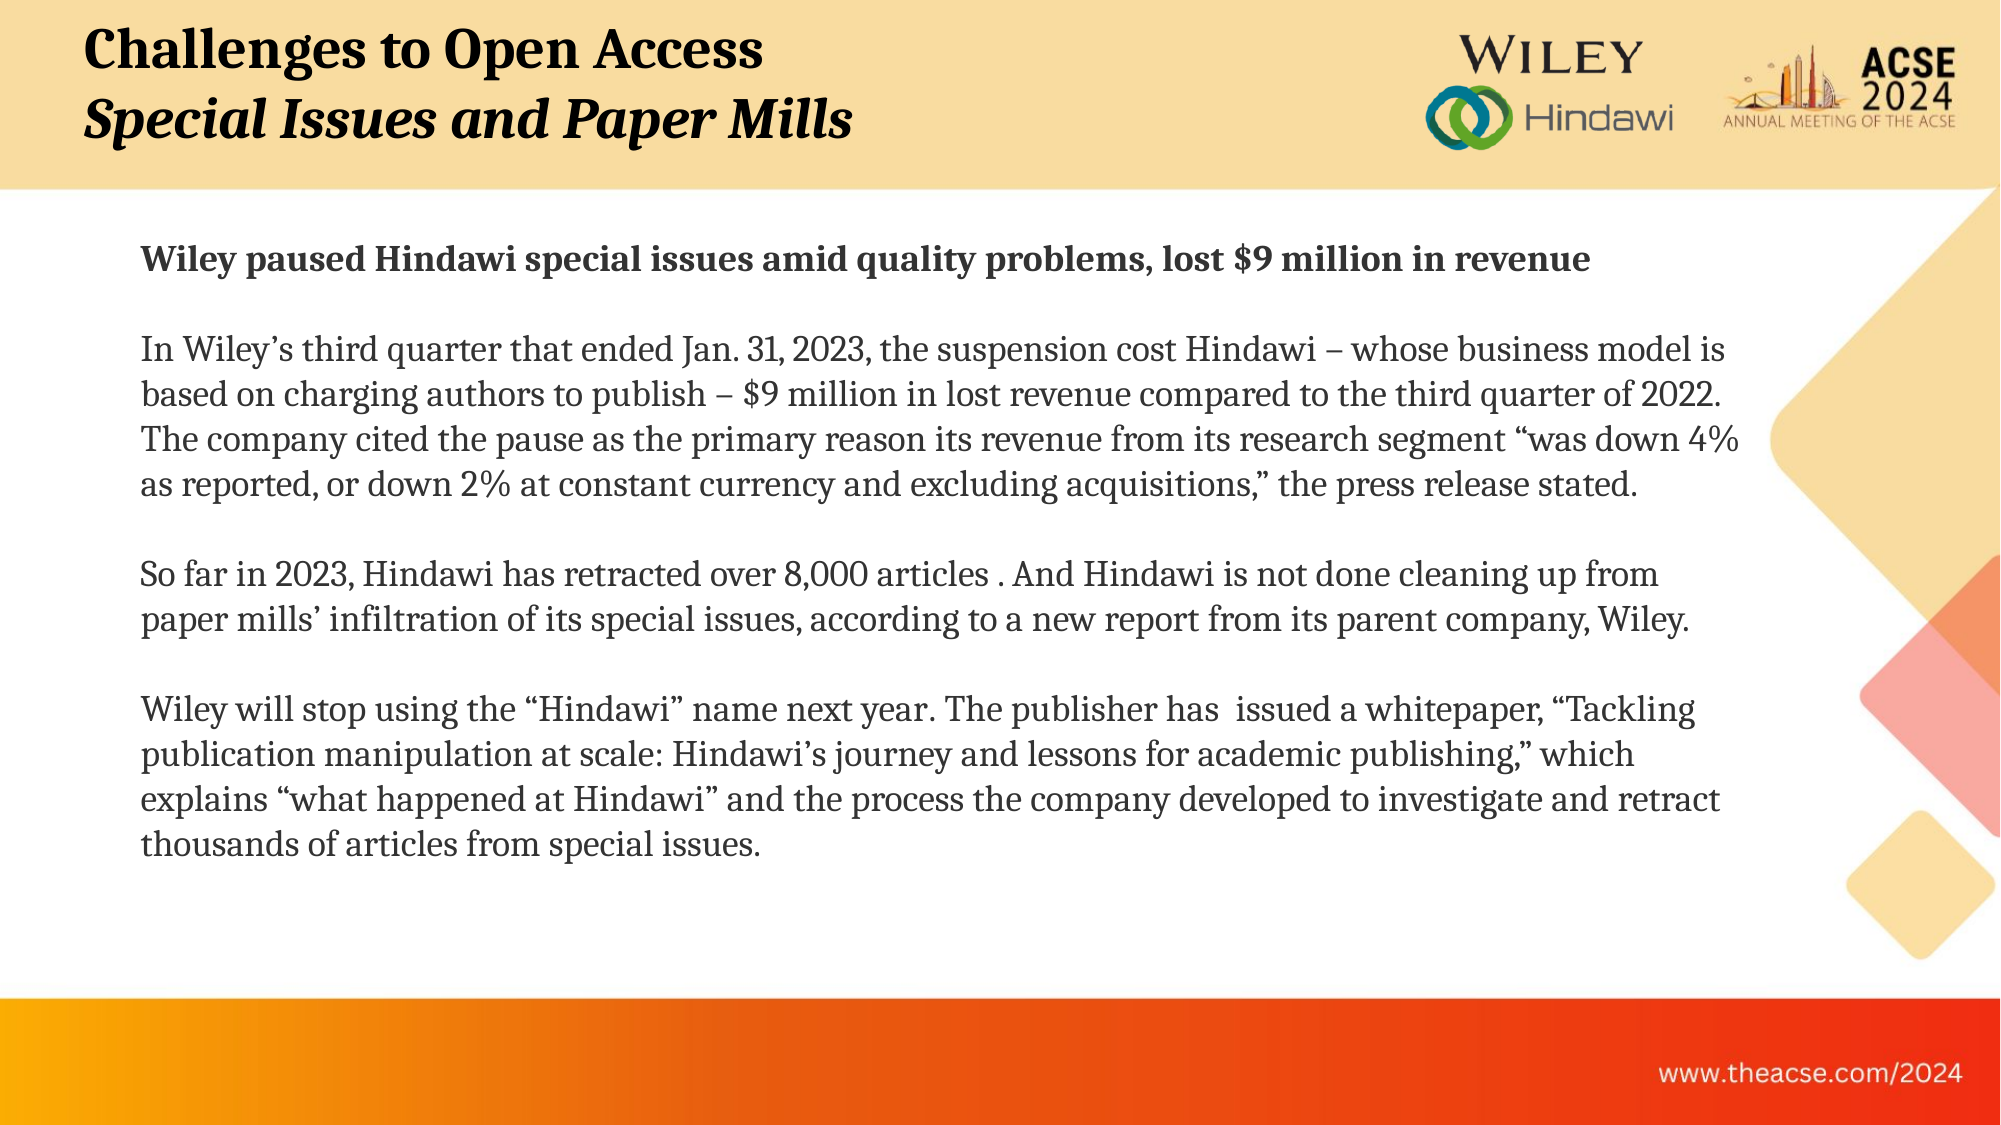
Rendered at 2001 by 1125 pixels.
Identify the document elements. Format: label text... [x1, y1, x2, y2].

text_box Challenges to Open Access Special Issues and Paper Mills [69, 3, 1635, 228]
text_box Wiley paused Hindawi special issues amid quality problems, lost $9 million in revenue In Wiley’s third quarter that ended Jan. 31, 2023, the suspension cost Hindawi – whose business model is based on charging authors to publish – $9 million in lost revenue compared to the third quarter of 2022. The company cited the pause as the primary reason its revenue from its research segment “was down 4% as reported, or down 2% at constant currency and excluding acquisitions,” the press release stated. So far in 2023, Hindawi has retracted over 8,000 articles . And Hindawi is not done cleaning up from paper mills’ infiltration of its special issues, according to a new report from its parent company, Wiley. Wiley will stop using the “Hindawi” name next year. The publisher has issued a whitepaper, “Tackling publication manipulation at scale: Hindawi’s journey and lessons for academic publishing,” which explains “what happened at Hindawi” and the process the company developed to investigate and retract thousands of articles from special issues. [125, 226, 1763, 872]
picture [0, 0, 2001, 1125]
